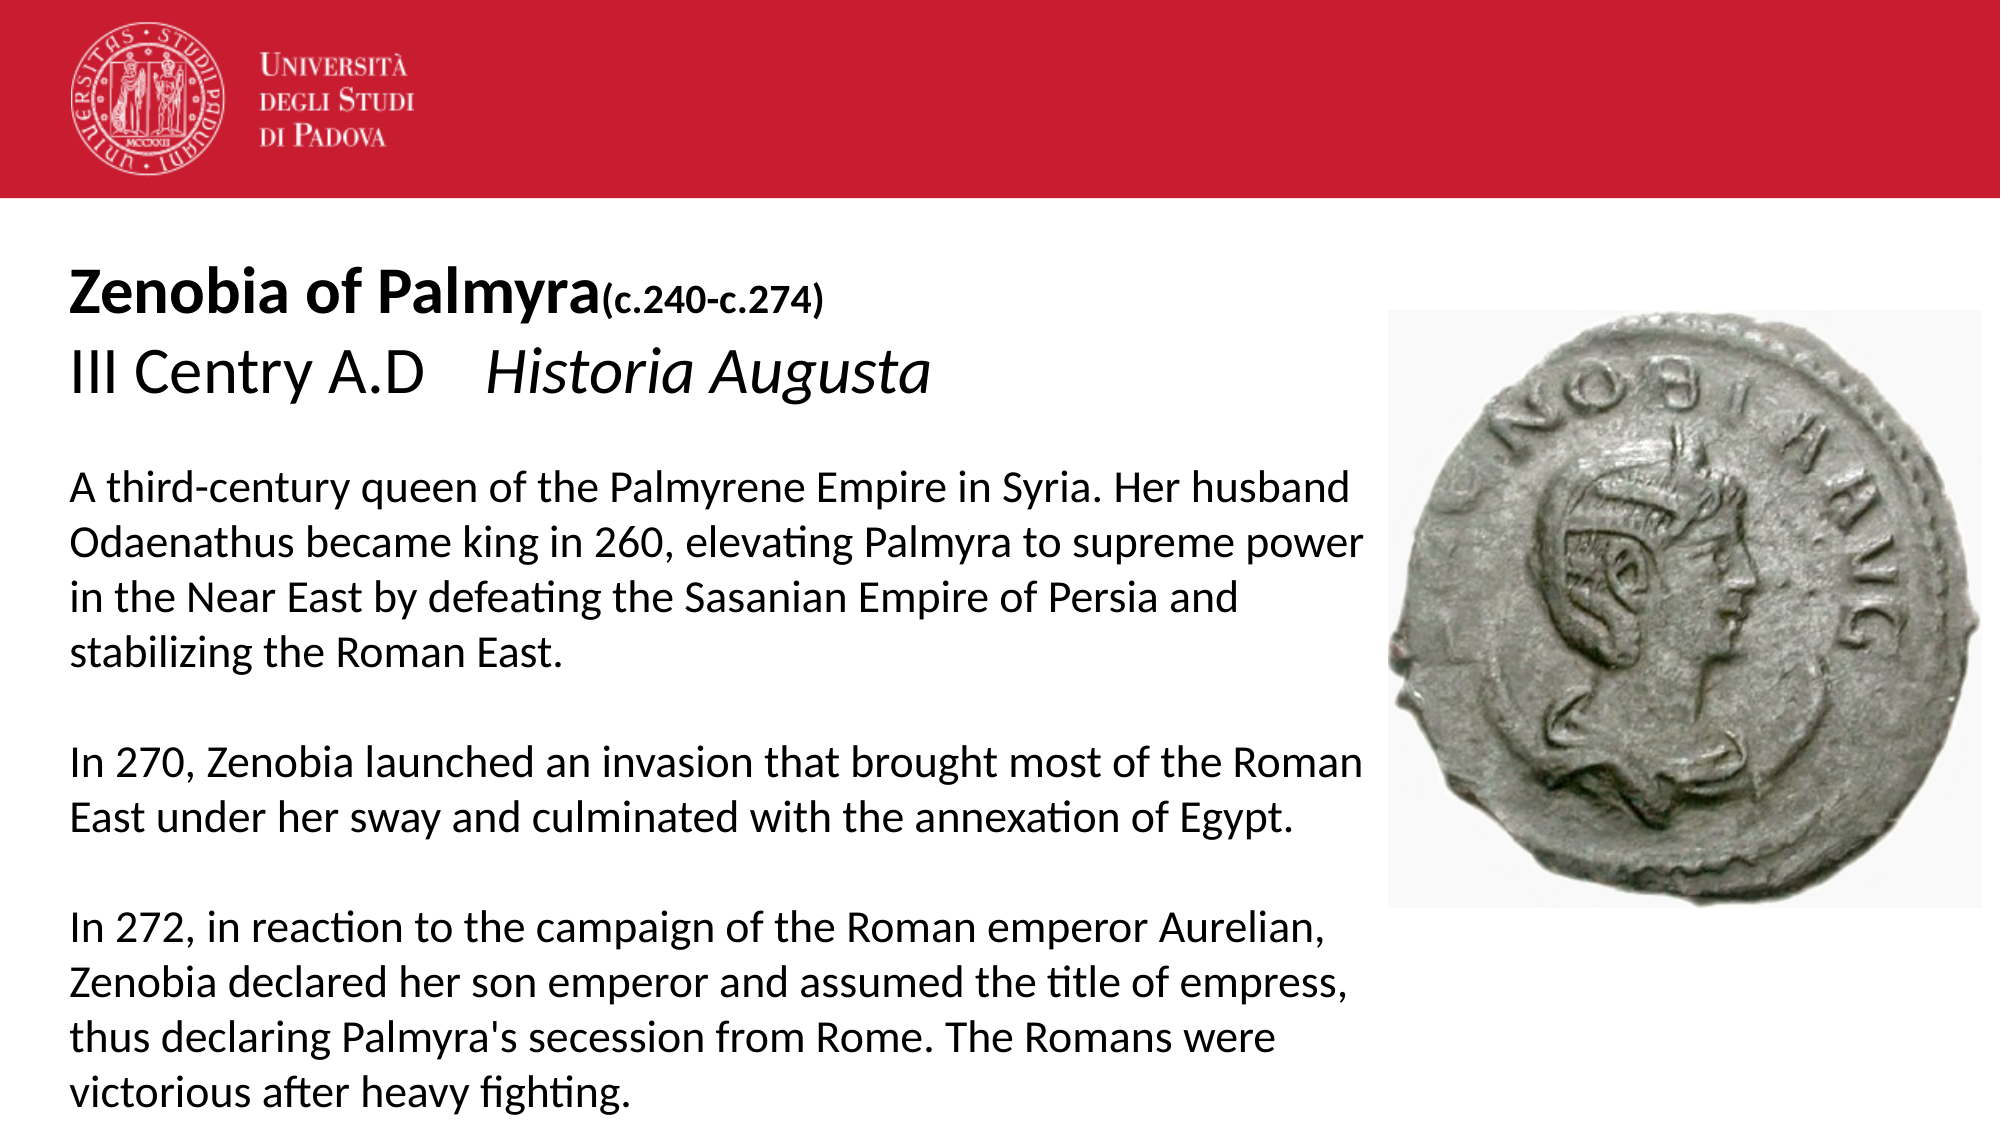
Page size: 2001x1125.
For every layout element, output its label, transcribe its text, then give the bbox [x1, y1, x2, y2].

picture [70, 21, 414, 177]
text_box Zenobia of Palmyra(c.240-c.274) III Centry A.D Historia Augusta A third-century queen of the Palmyrene Empire in Syria. Her husband Odaenathus became king in 260, elevating Palmyra to supreme power in the Near East by defeating the Sasanian Empire of Persia and stabilizing the Roman East. In 270, Zenobia launched an invasion that brought most of the Roman East under her sway and culminated with the annexation of Egypt. In 272, in reaction to the campaign of the Roman emperor Aurelian, Zenobia declared her son emperor and assumed the title of empress, thus declaring Palmyra's secession from Rome. The Romans were victorious after heavy fighting. [54, 239, 1415, 1124]
picture [1388, 309, 1982, 909]
text_box [0, 0, 2000, 199]
